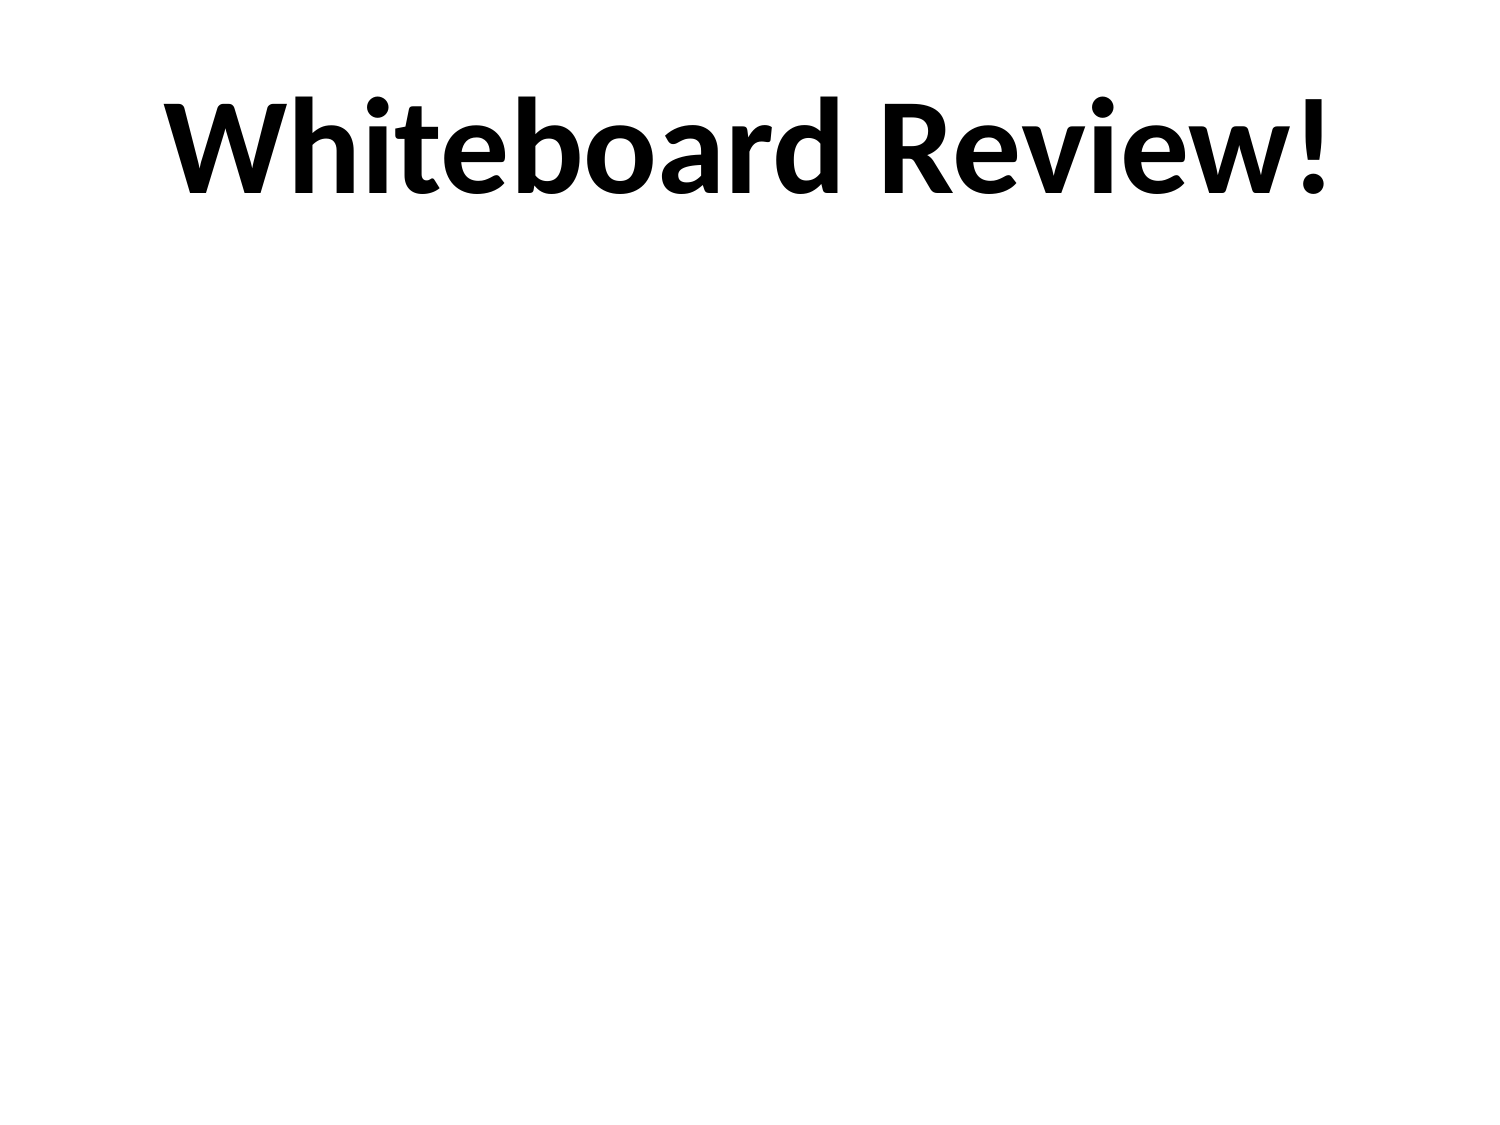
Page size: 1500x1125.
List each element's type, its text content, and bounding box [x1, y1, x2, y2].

title Whiteboard Review! [75, 45, 1425, 233]
